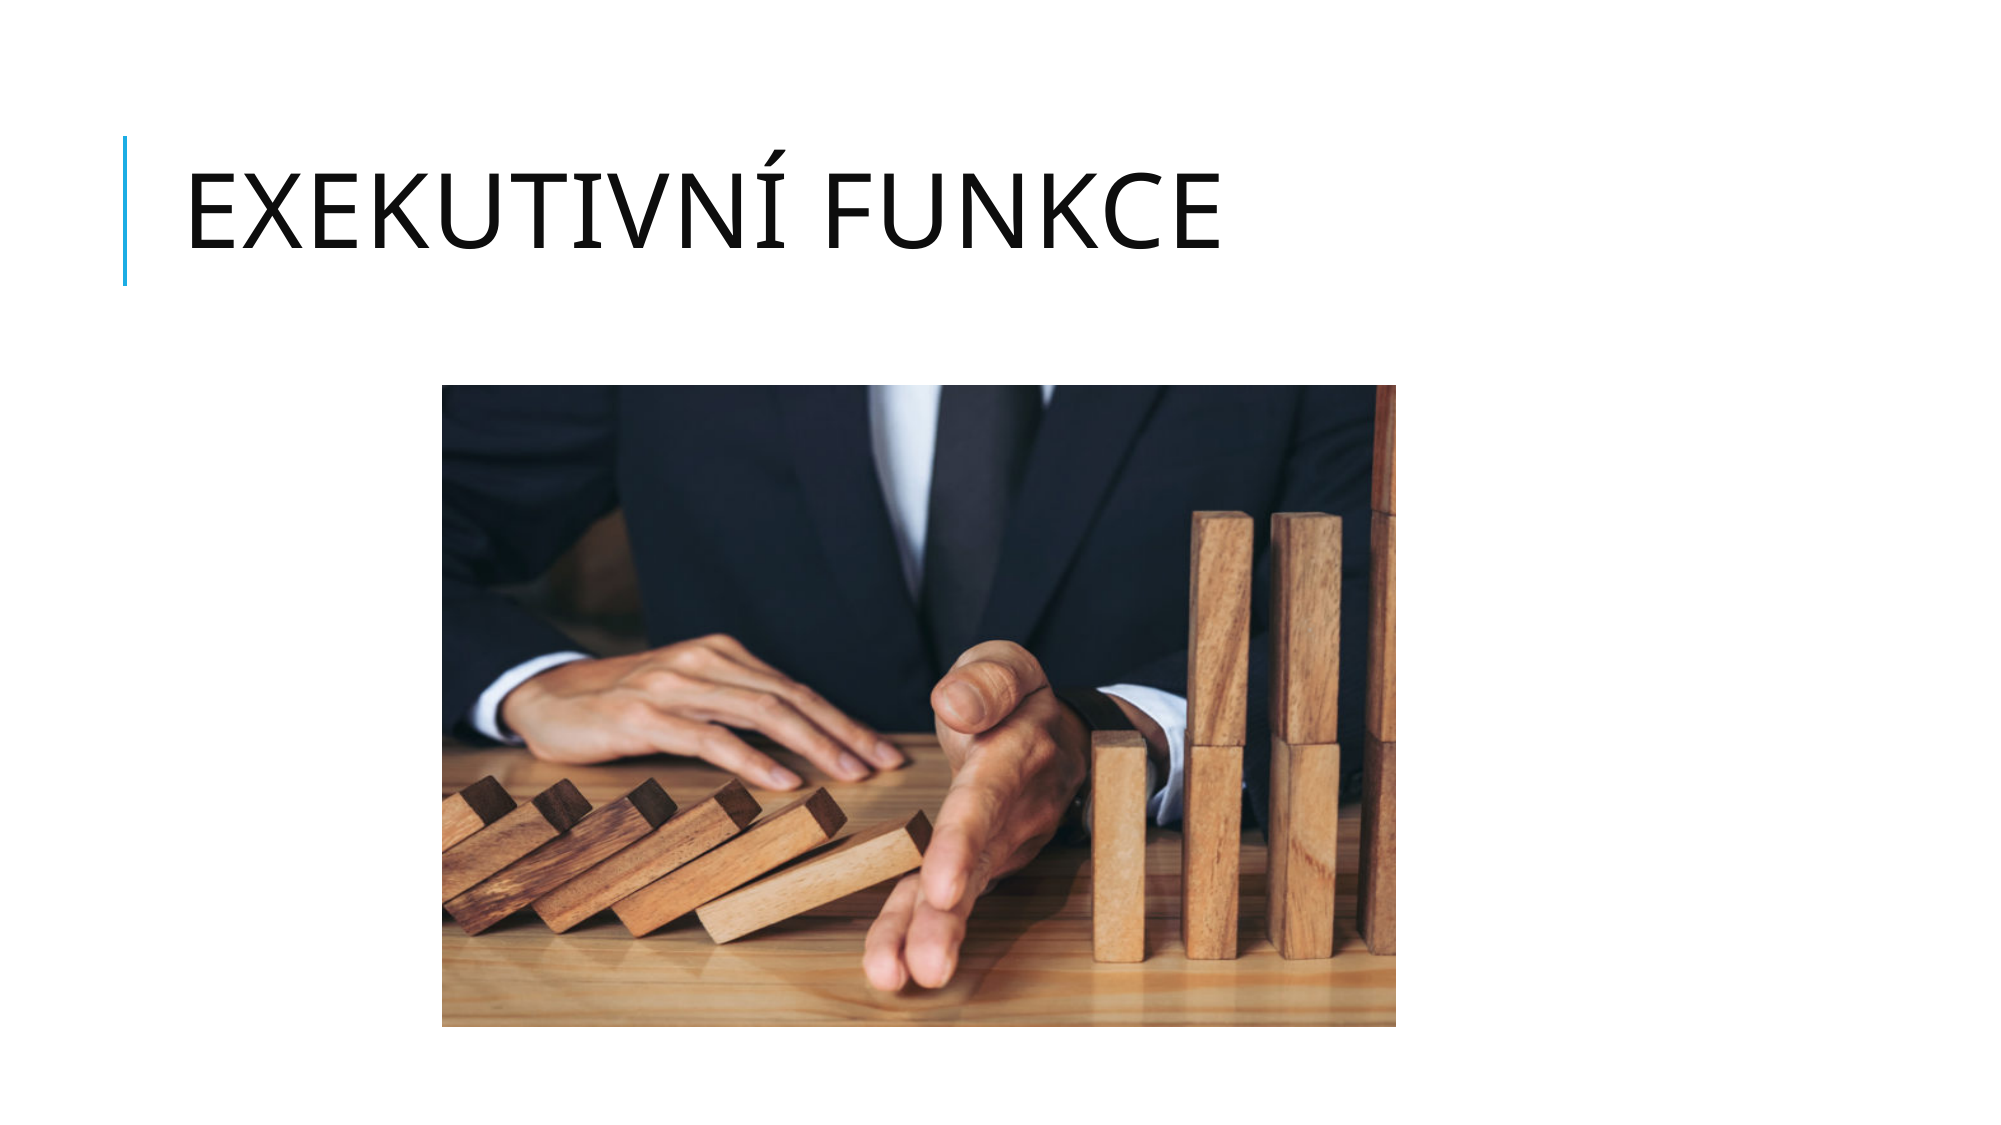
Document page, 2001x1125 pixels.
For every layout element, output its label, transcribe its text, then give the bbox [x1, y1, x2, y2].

title Exekutivní funkce [168, 96, 1763, 342]
picture [441, 385, 1397, 1027]
